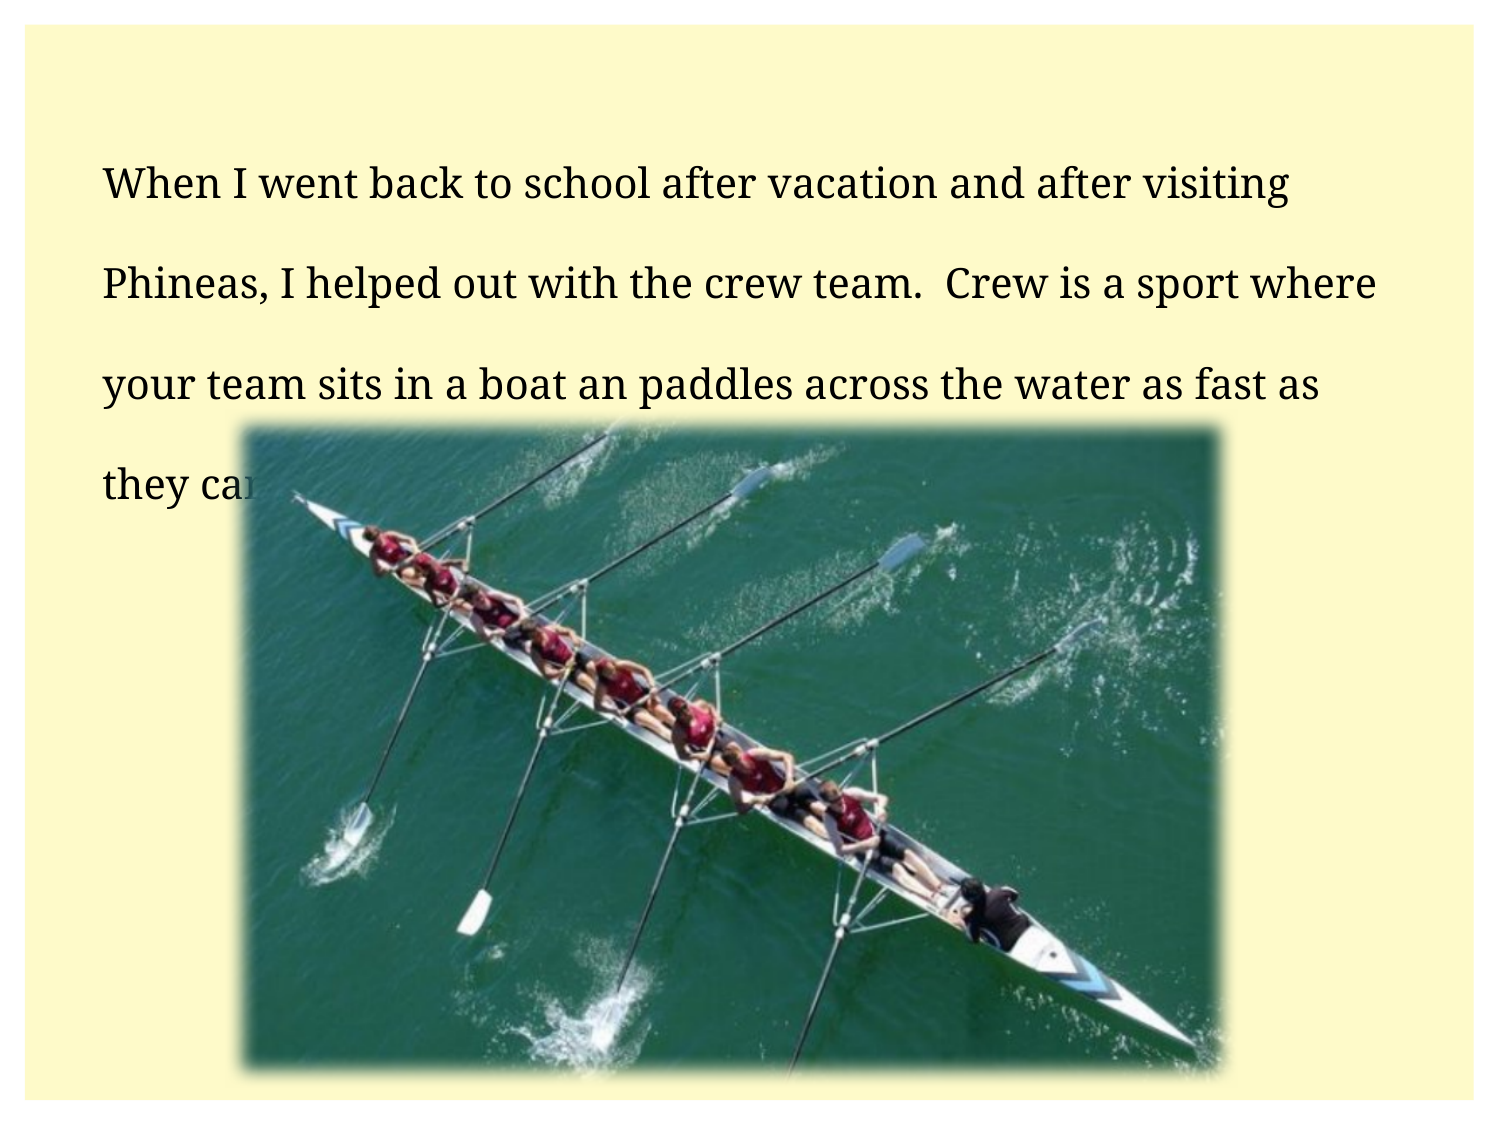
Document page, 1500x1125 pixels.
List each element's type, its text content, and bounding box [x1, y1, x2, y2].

text_box When I went back to school after vacation and after visiting Phineas, I helped out with the crew team. Crew is a sport where your team sits in a boat an paddles across the water as fast as they can. [87, 99, 1413, 515]
picture [224, 409, 1238, 1088]
